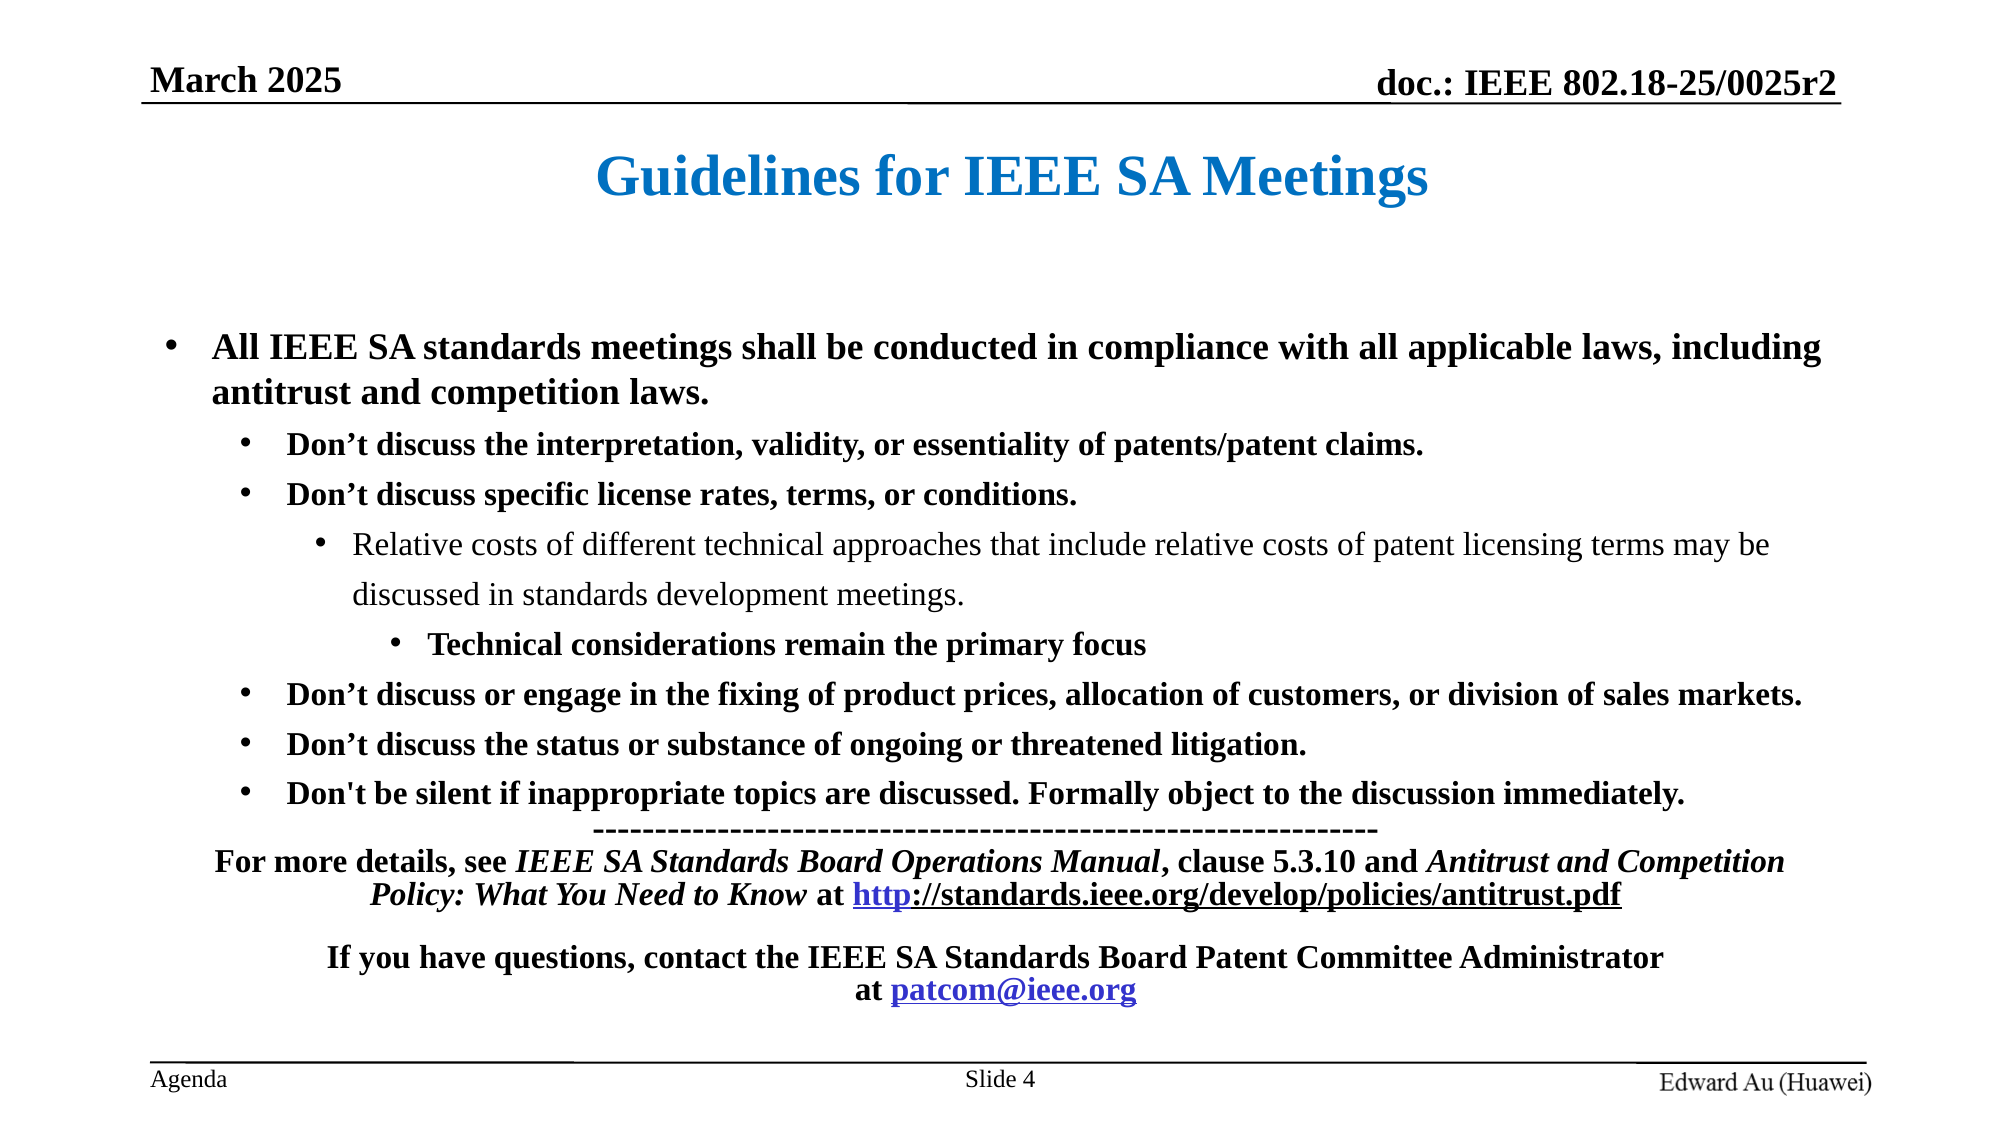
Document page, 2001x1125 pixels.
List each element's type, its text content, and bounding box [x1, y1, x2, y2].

picture [1174, 1058, 1887, 1113]
slide_number Slide 4 [925, 1061, 1076, 1123]
title Guidelines for IEEE SA Meetings [162, 99, 1864, 246]
text_box All IEEE SA standards meetings shall be conducted in compliance with all applicable laws, including antitrust and competition laws. Don’t discuss the interpretation, validity, or essentiality of patents/patent claims. Don’t discuss specific license rates, terms, or conditions. Relative costs of different technical approaches that include relative costs of patent licensing terms may be discussed in standards development meetings. Technical considerations remain the primary focus Don’t discuss or engage in the fixing of product prices, allocation of customers, or division of sales markets. Don’t discuss the status or substance of ongoing or threatened litigation. Don't be silent if inappropriate topics are discussed. Formally object to the discussion immediately. --------------------------------------------------------------- For more details, see IEEE SA Standards Board Operations Manual, clause 5.3.10 and Antitrust and Competition Policy: What You Need to Know at http://standards.ieee.org/develop/policies/antitrust.pdf If you have questions, contact the IEEE SA Standards Board Patent Committee Administrator at patcom@ieee.org [149, 275, 1851, 1040]
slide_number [149, 54, 513, 101]
